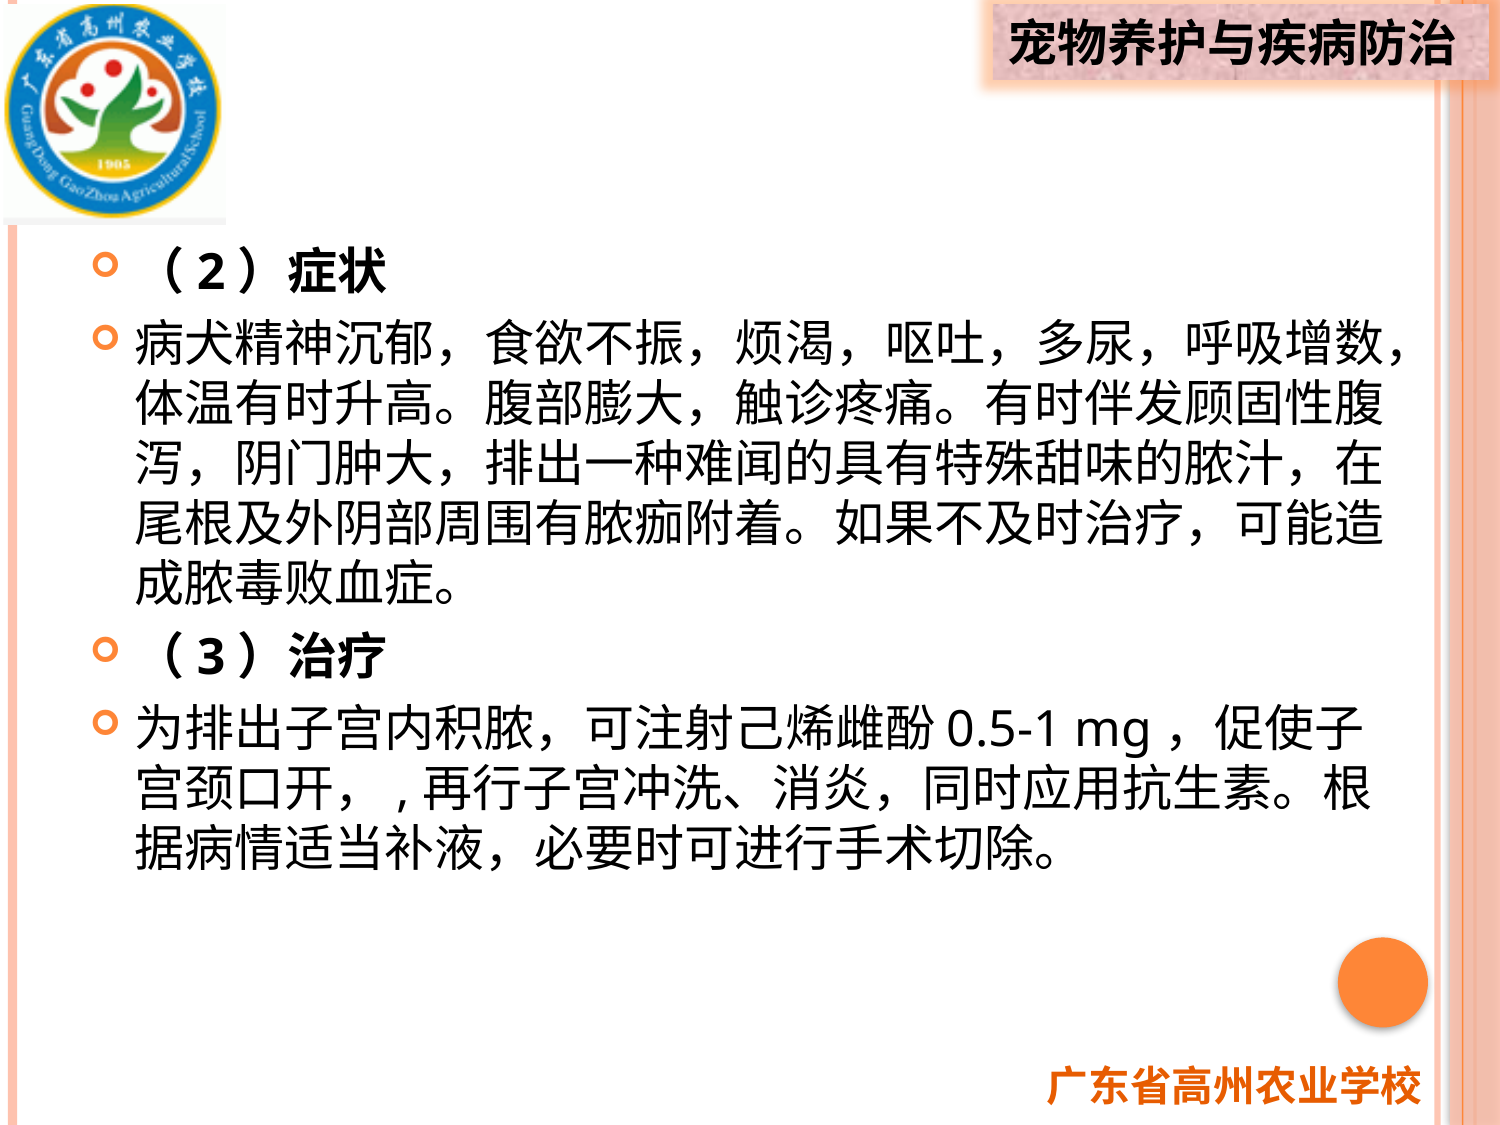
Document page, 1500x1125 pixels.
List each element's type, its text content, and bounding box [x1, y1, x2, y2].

picture [992, 4, 1489, 80]
list （2）症状 病犬精神沉郁，食欲不振，烦渴，呕吐，多尿，呼吸增数，体温有时升高。腹部膨大，触诊疼痛。有时伴发顾固性腹泻，阴门肿大，排出一种难闻的具有特殊甜味的脓汁，在尾根及外阴部周围有脓痂附着。如果不及时治疗，可能造成脓毒败血症。 （3）治疗 为排出子宫内积脓，可注射己烯雌酚0.5-1 mg，促使子宫颈口开，,再行子宫冲洗、消炎，同时应用抗生素。根据病情适当补液，必要时可进行手术切除。 [75, 231, 1424, 1062]
picture [3, 4, 226, 225]
